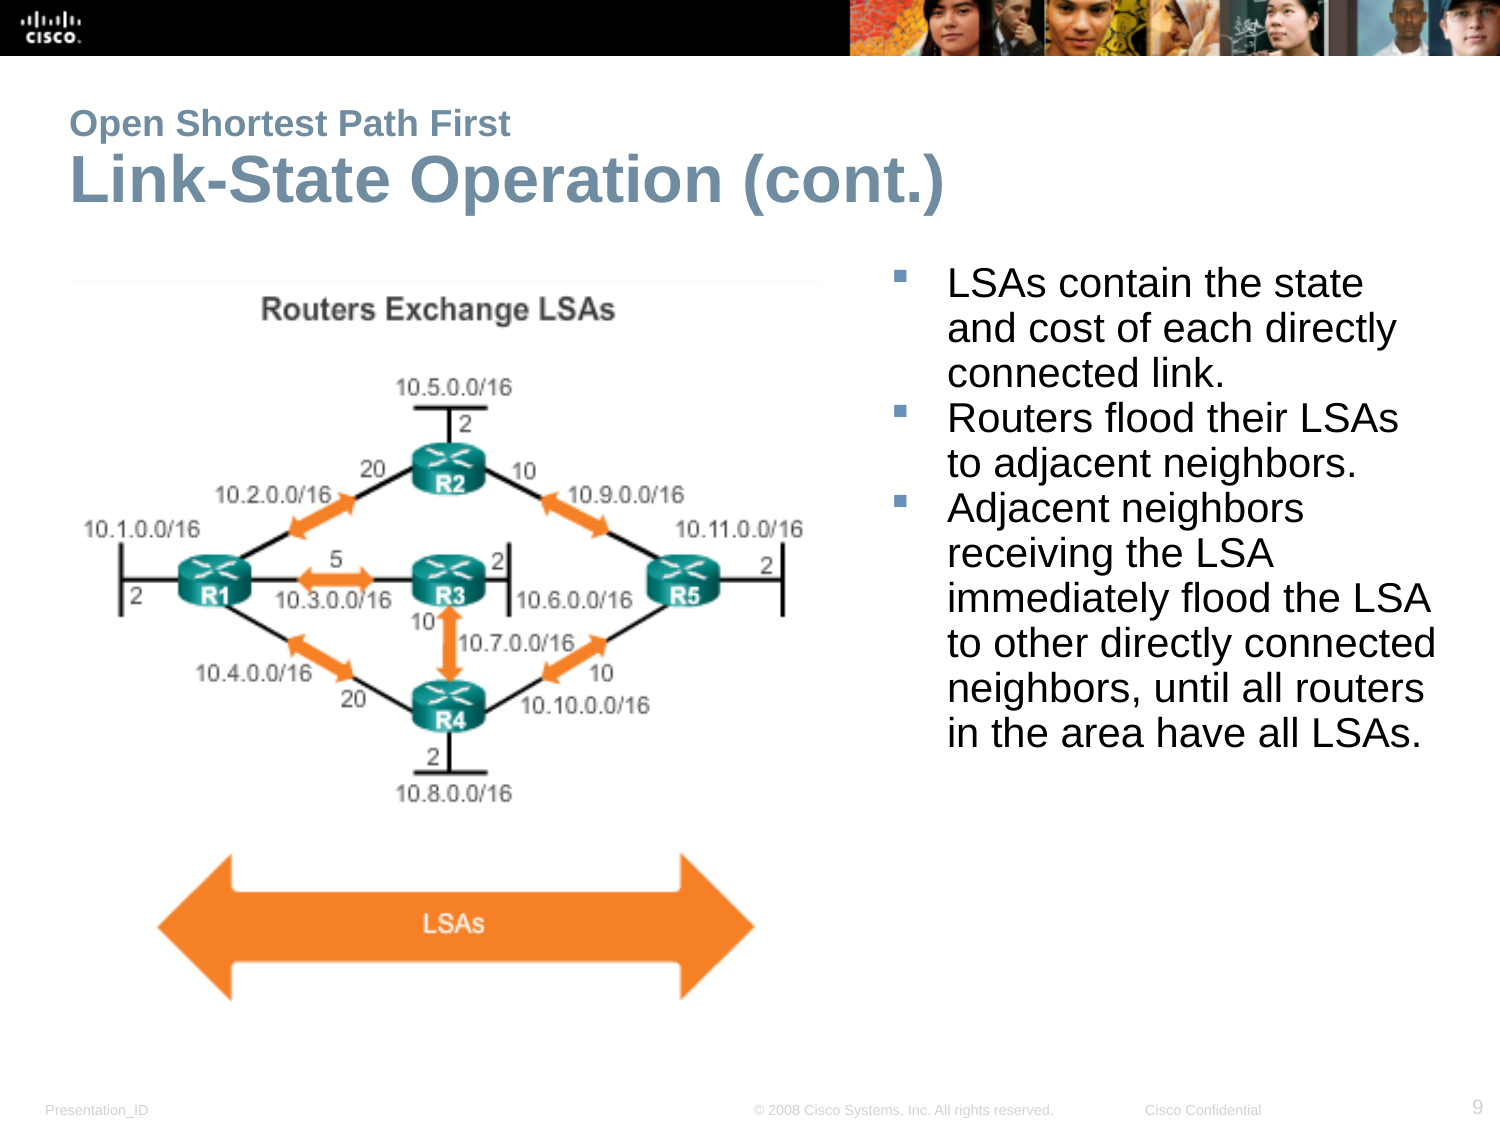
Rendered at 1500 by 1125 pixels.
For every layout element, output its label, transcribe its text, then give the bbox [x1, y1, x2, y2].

text_box LSAs contain the state and cost of each directly connected link. Routers flood their LSAs to adjacent neighbors. Adjacent neighbors receiving the LSA immediately flood the LSA to other directly connected neighbors, until all routers in the area have all LSAs. [876, 254, 1460, 764]
picture [0, 0, 1500, 56]
picture [69, 280, 822, 1029]
title Open Shortest Path First Link-State Operation (cont.) [55, 80, 1444, 224]
